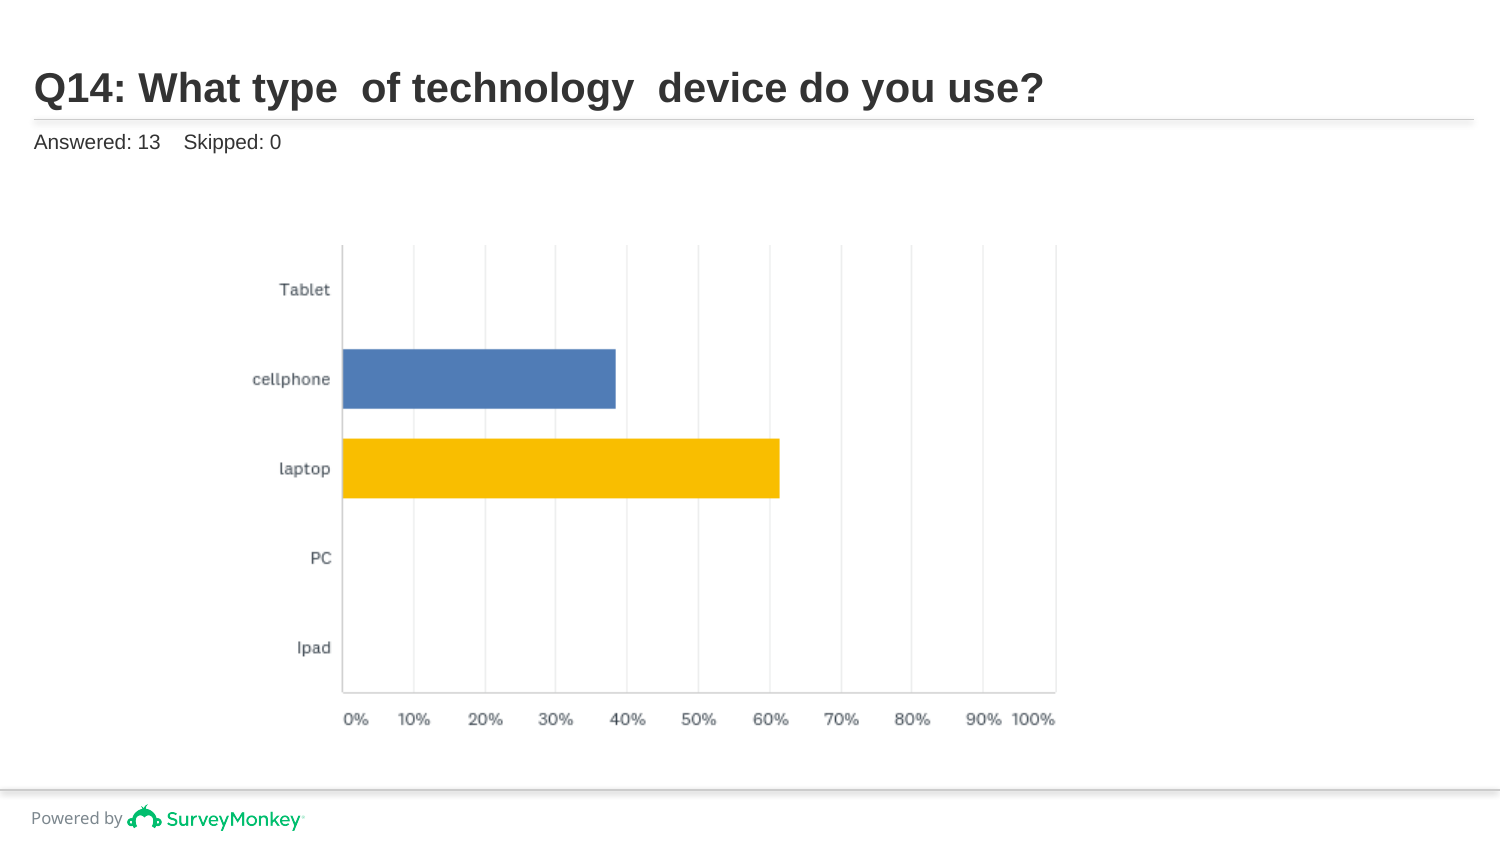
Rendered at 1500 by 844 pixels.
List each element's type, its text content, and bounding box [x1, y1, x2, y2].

picture [116, 793, 316, 842]
title Q14: What type of technology device do you use? [18, 54, 1369, 119]
list Answered: 13 Skipped: 0 [18, 120, 894, 162]
picture [171, 245, 1057, 767]
